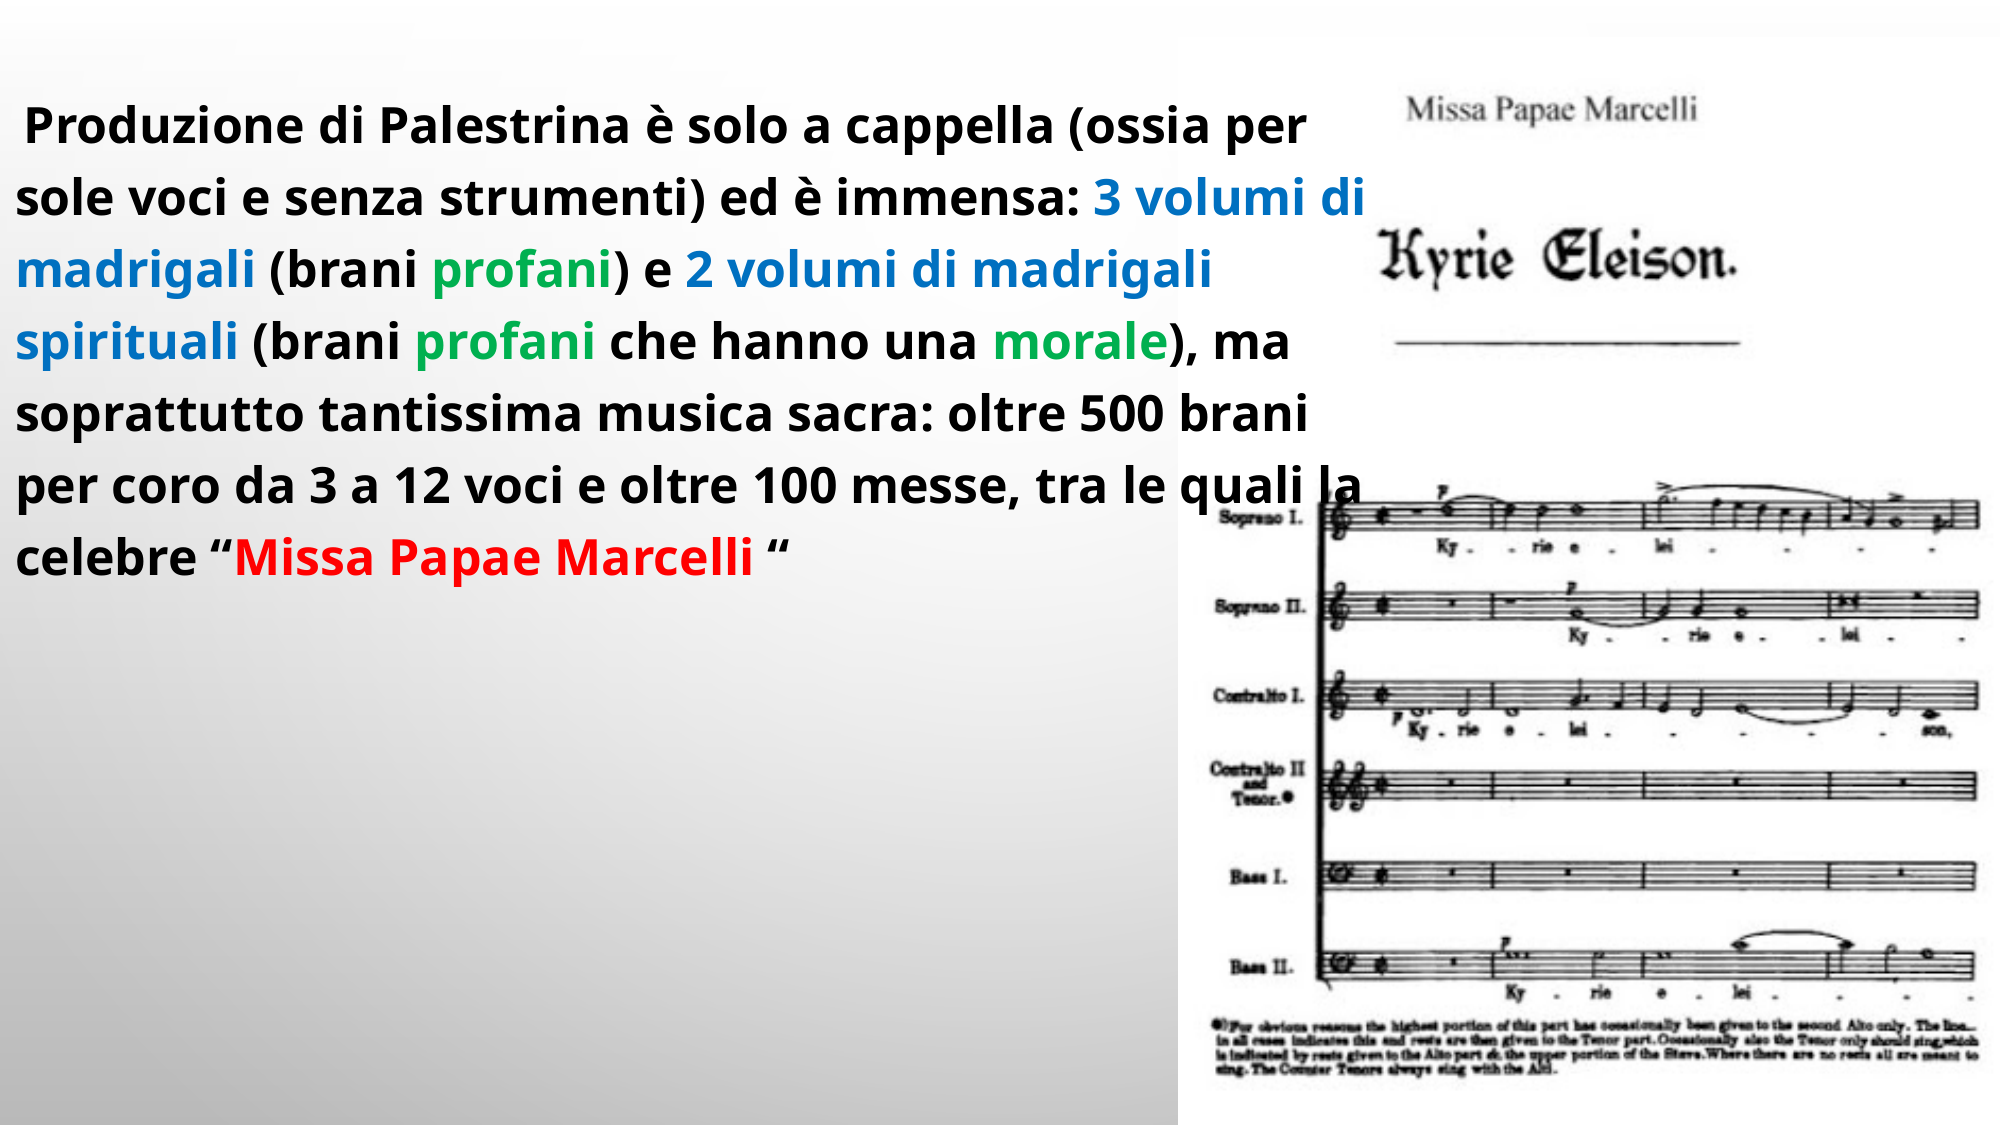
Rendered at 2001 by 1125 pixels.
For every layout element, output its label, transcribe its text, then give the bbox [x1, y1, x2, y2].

list Produzione di Palestrina è solo a cappella (ossia per sole voci e senza strumenti) ed è immensa: 3 volumi di madrigali (brani profani) e 2 volumi di madrigali spirituali (brani profani che hanno una morale), ma soprattutto tantissima musica sacra: oltre 500 brani per coro da 3 a 12 voci e oltre 100 messe, tra le quali la celebre “Missa Papae Marcelli “ [0, 73, 1172, 788]
picture [0, 0, 2000, 1125]
